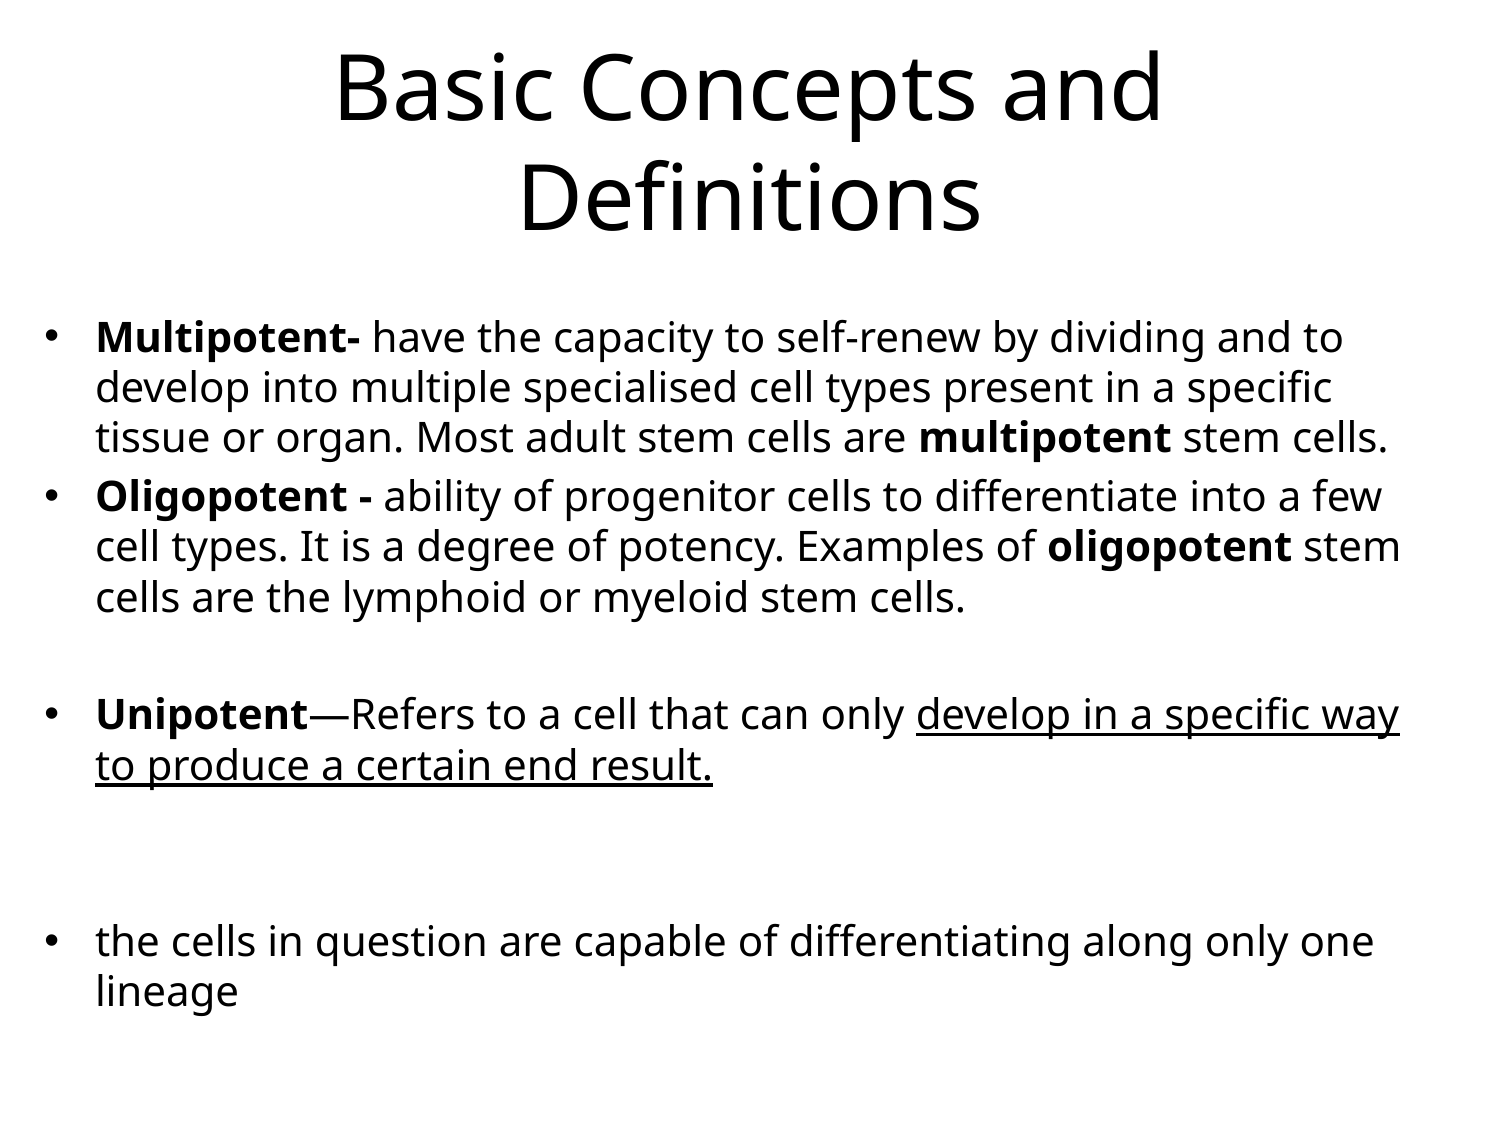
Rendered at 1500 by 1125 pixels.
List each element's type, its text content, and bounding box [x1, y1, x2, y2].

title Basic Concepts and Definitions [75, 45, 1425, 233]
list Multipotent- have the capacity to self-renew by dividing and to develop into multiple specialised cell types present in a specific tissue or organ. Most adult stem cells are multipotent stem cells. Oligopotent - ability of progenitor cells to differentiate into a few cell types. It is a degree of potency. Examples of oligopotent stem cells are the lymphoid or myeloid stem cells. Unipotent—Refers to a cell that can only develop in a specific way to produce a certain end result. the cells in question are capable of differentiating along only one lineage [29, 302, 1427, 1045]
